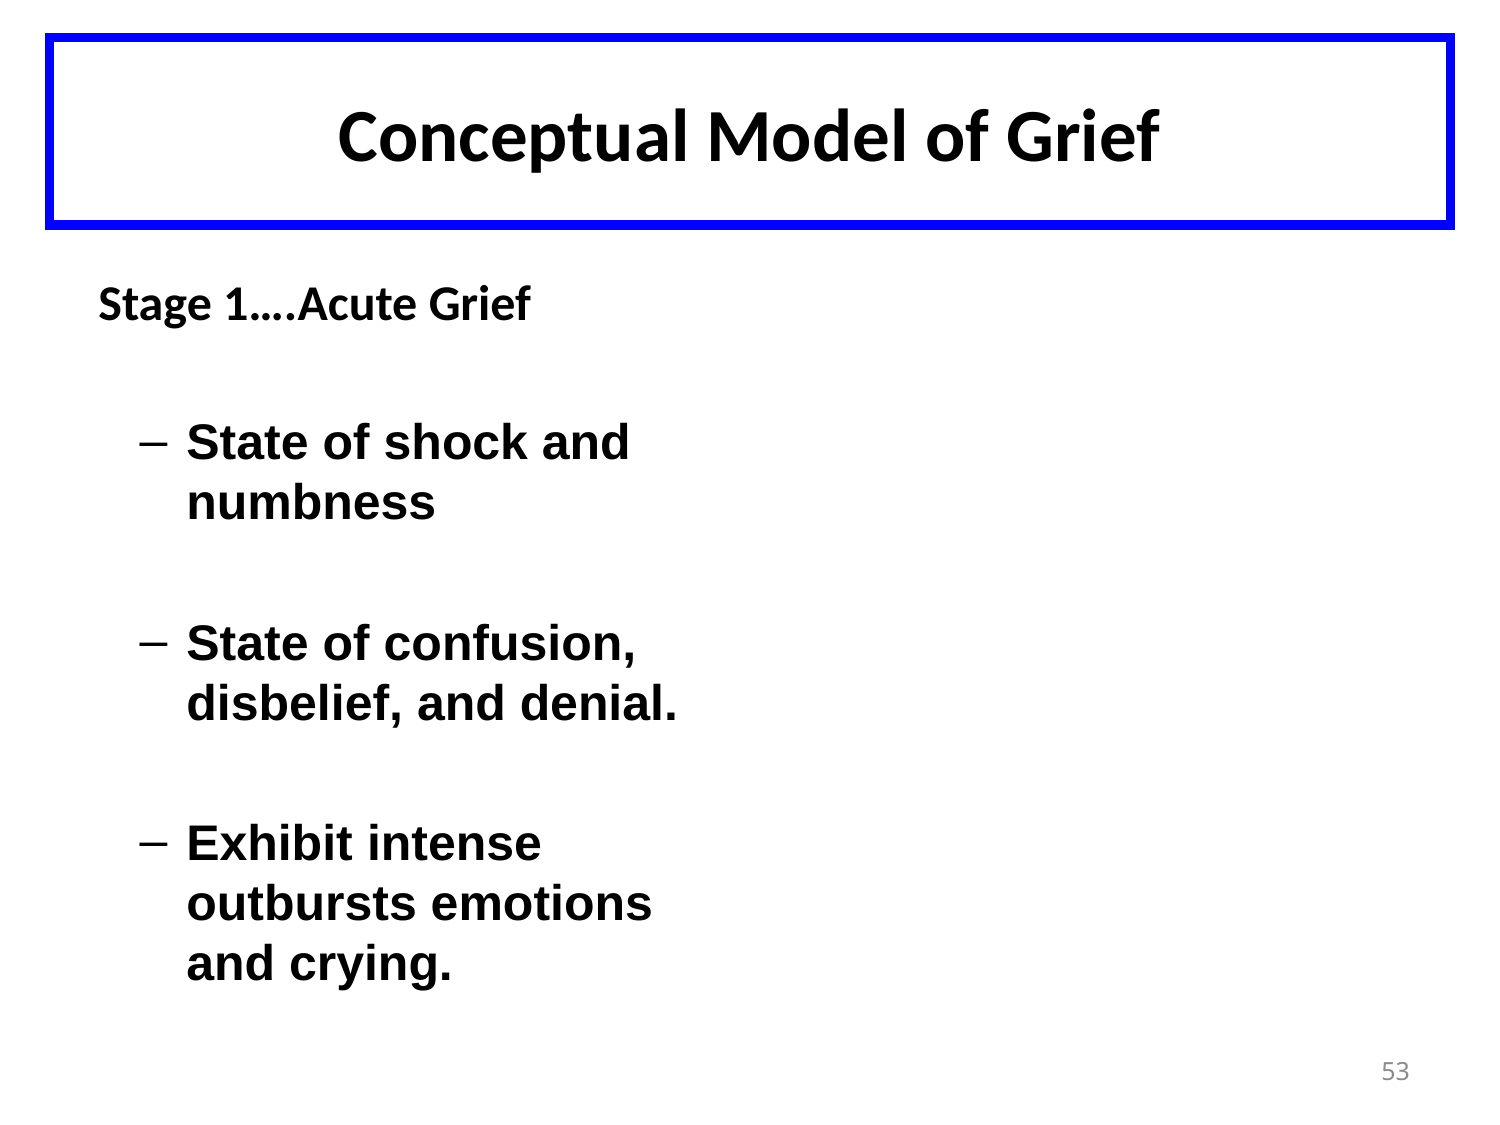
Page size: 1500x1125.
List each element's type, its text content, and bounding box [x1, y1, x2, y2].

list Stage 1….Acute Grief State of shock and numbness State of confusion, disbelief, and denial. Exhibit intense outbursts emotions and crying. [49, 262, 738, 1063]
slide_number 53 [1074, 1042, 1425, 1103]
title Conceptual Model of Grief [49, 37, 1451, 226]
